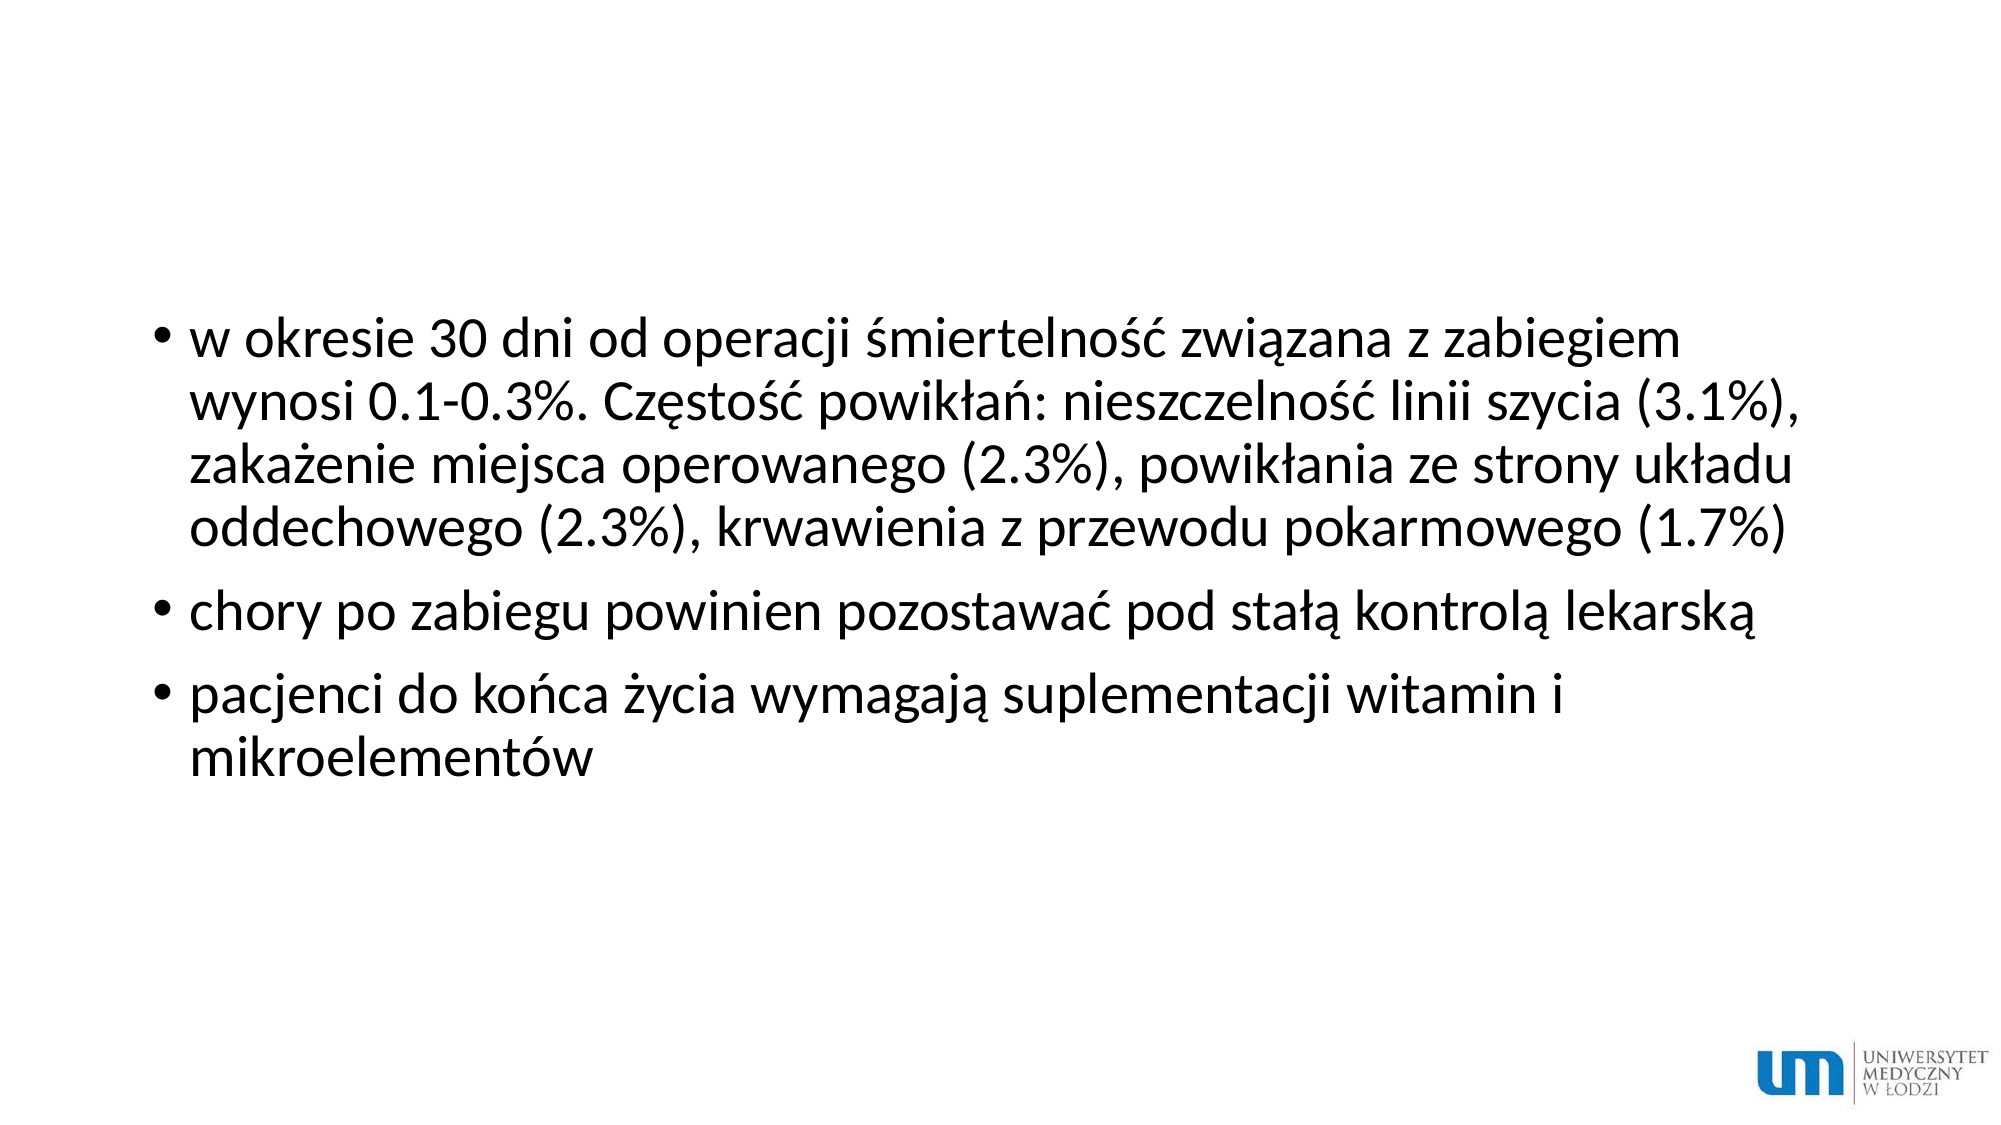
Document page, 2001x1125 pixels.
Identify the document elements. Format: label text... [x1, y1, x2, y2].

list w okresie 30 dni od operacji śmiertelność związana z zabiegiem wynosi 0.1-0.3%. Częstość powikłań: nieszczelność linii szycia (3.1%), zakażenie miejsca operowanego (2.3%), powikłania ze strony układu oddechowego (2.3%), krwawienia z przewodu pokarmowego (1.7%) chory po zabiegu powinien pozostawać pod stałą kontrolą lekarską pacjenci do końca życia wymagają suplementacji witamin i mikroelementów [137, 299, 1863, 1014]
picture [1723, 1015, 2000, 1125]
